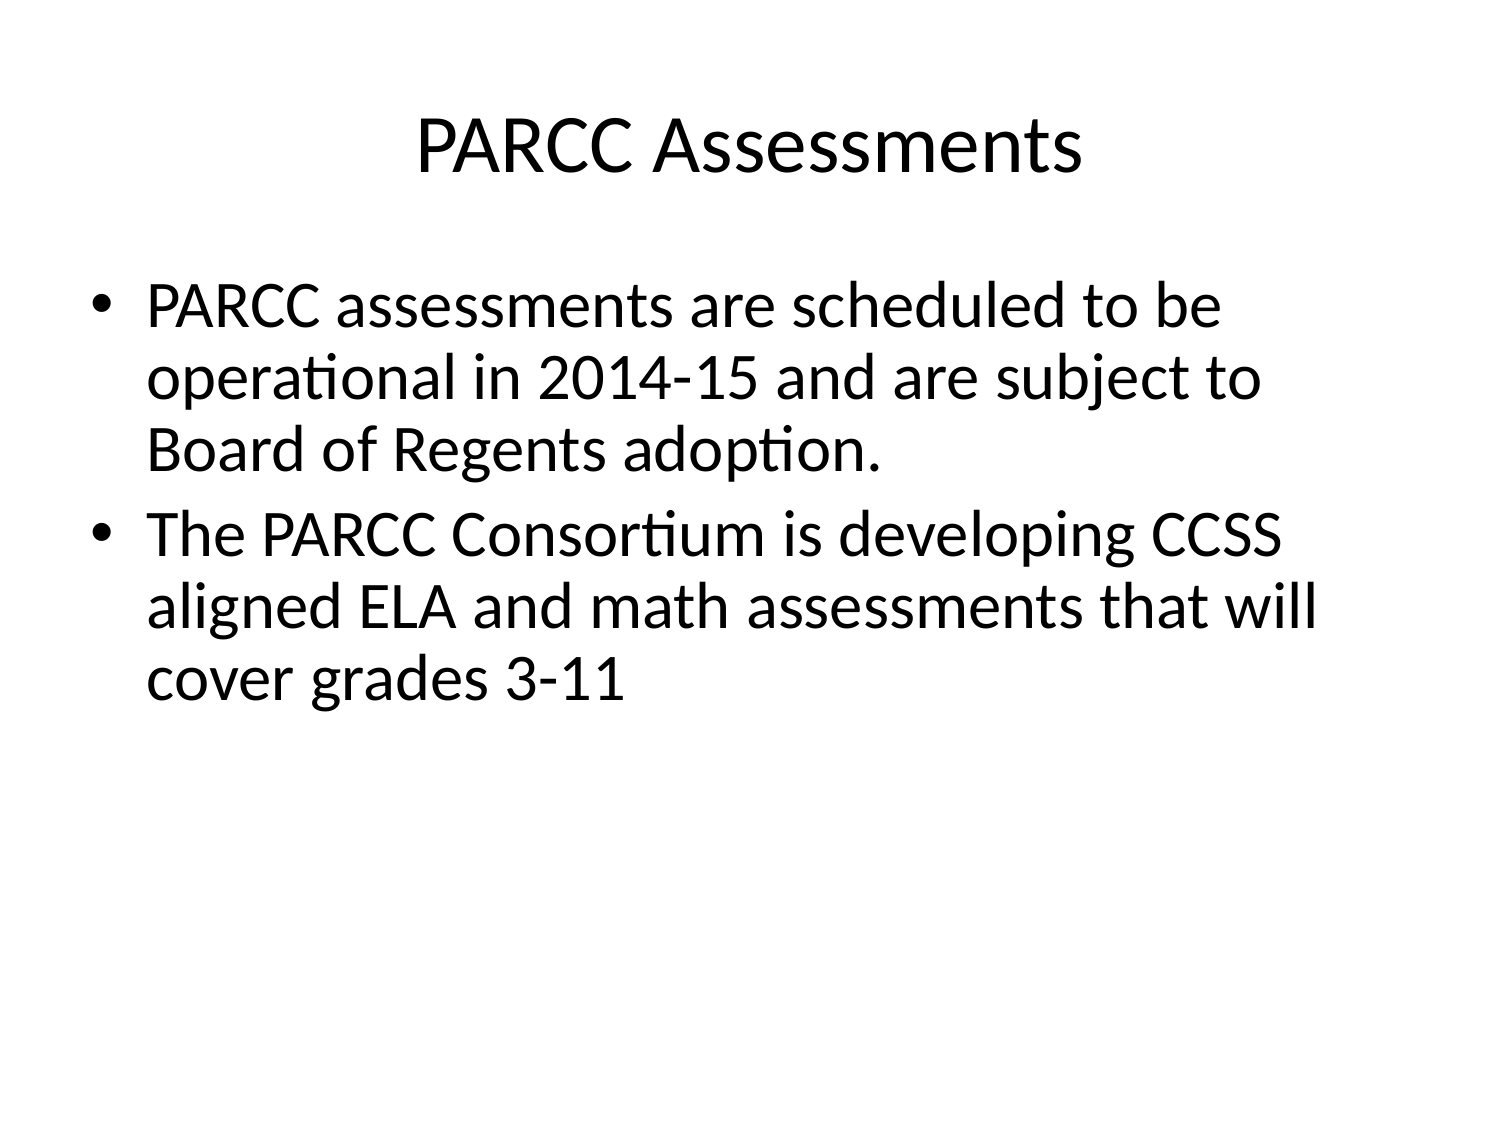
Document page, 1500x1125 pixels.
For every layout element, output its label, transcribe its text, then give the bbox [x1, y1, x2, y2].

list PARCC assessments are scheduled to be operational in 2014-15 and are subject to Board of Regents adoption. The PARCC Consortium is developing CCSS aligned ELA and math assessments that will cover grades 3-11 [75, 262, 1425, 1005]
title PARCC Assessments [75, 45, 1425, 233]
